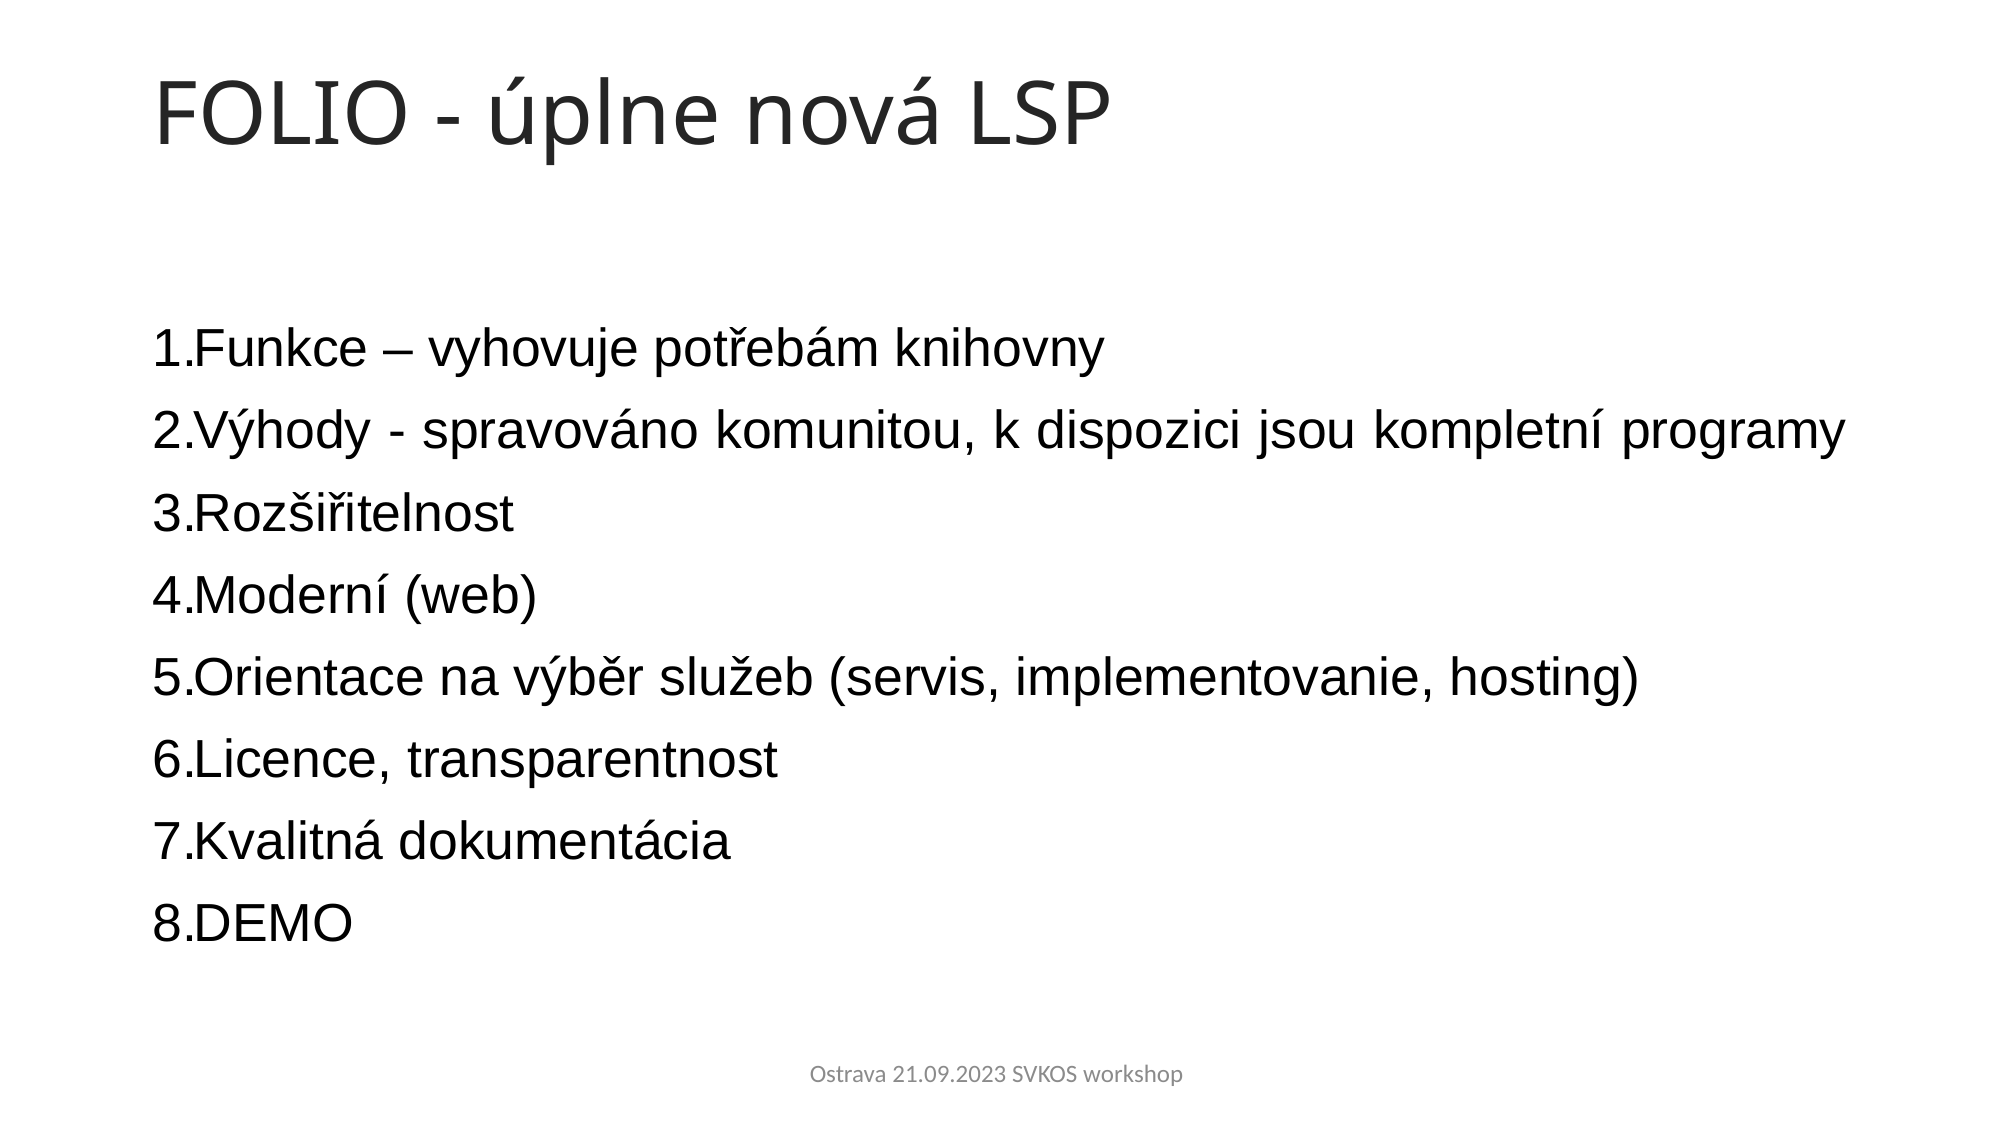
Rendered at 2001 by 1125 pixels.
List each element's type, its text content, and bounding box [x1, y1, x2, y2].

title FOLIO - úplne nová LSP [137, 59, 1863, 278]
list Funkce – vyhovuje potřebám knihovny Výhody - spravováno komunitou, k dispozici jsou kompletní programy Rozšiřitelnost Moderní (web) Orientace na výběr služeb (servis, implementovanie, hosting) Licence, transparentnost Kvalitná dokumentácia DEMO [137, 299, 1863, 1014]
footer Ostrava 21.09.2023 SVKOS workshop [662, 1042, 1338, 1103]
